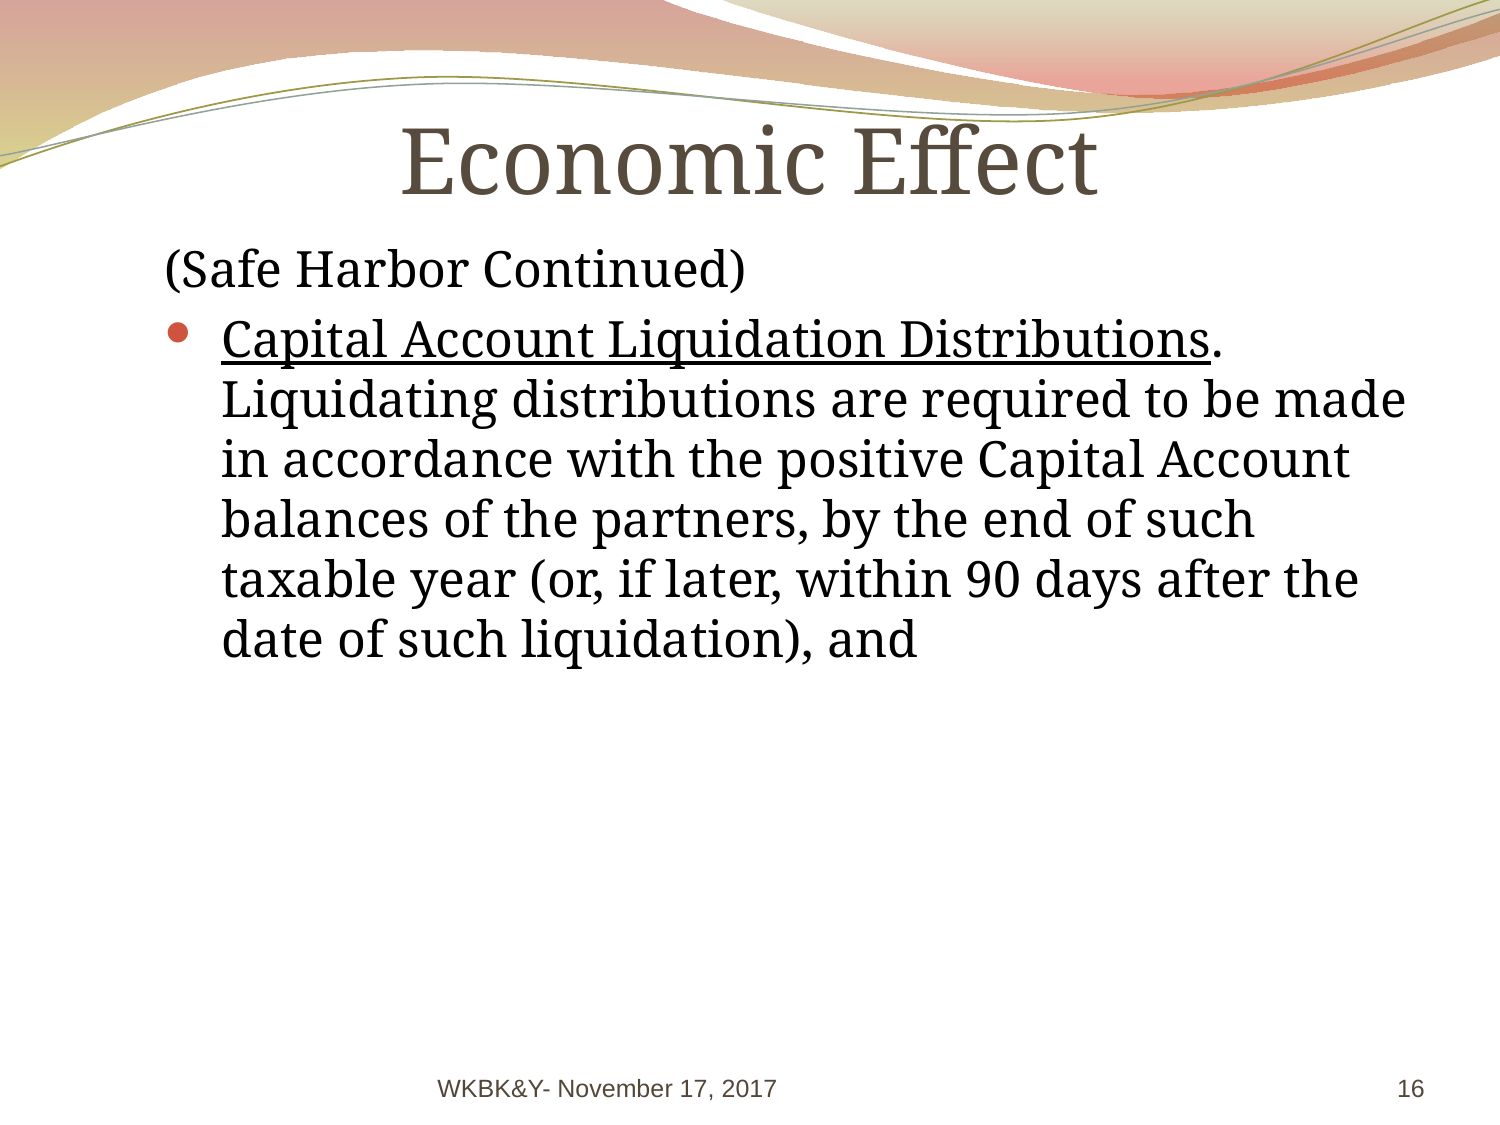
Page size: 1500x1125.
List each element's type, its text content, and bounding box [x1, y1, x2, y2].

title Economic Effect [75, 149, 1425, 187]
footer WKBK&Y- November 17, 2017 [437, 1042, 988, 1103]
slide_number 16 [1299, 1042, 1425, 1103]
list (Safe Harbor Continued) Capital Account Liquidation Distributions. Liquidating distributions are required to be made in accordance with the positive Capital Account balances of the partners, by the end of such taxable year (or, if later, within 90 days after the date of such liquidation), and [75, 187, 1425, 1033]
